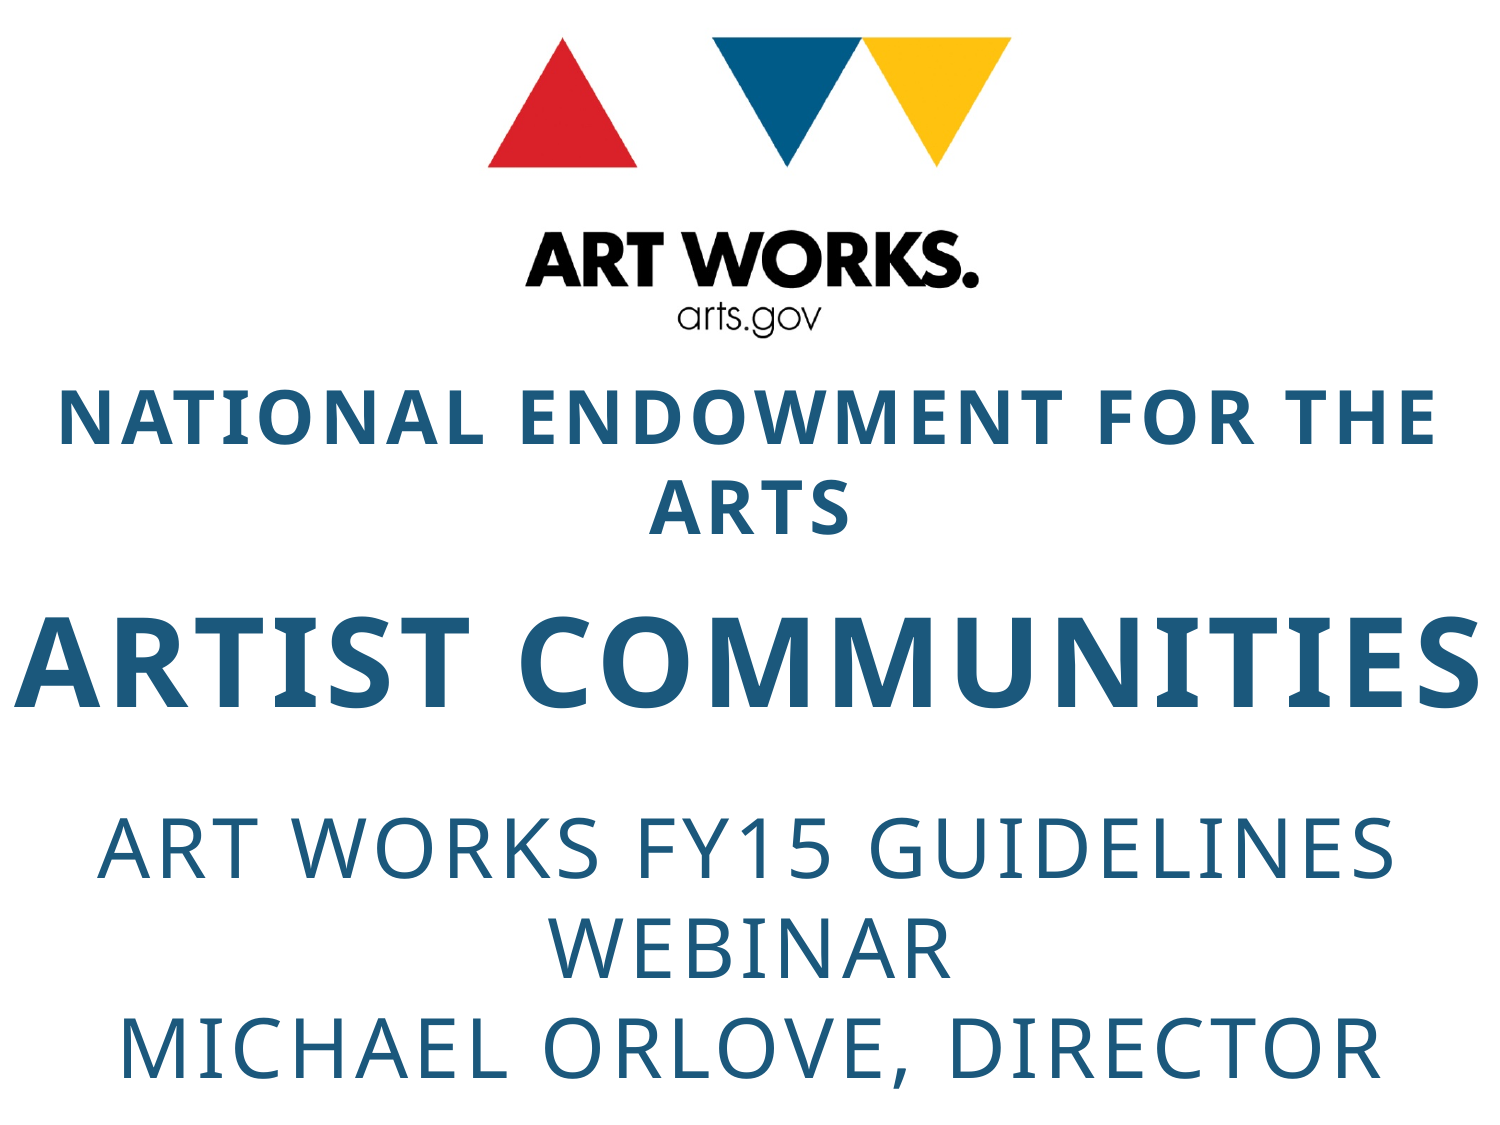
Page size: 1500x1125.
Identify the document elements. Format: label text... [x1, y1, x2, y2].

text_box Artist Communities [0, 558, 1500, 738]
text_box National Endowment for the Arts [0, 362, 1500, 558]
picture [399, 0, 1101, 363]
text_box Art Works FY15 Guidelines Webinar Michael Orlove, Director [0, 787, 1500, 1103]
